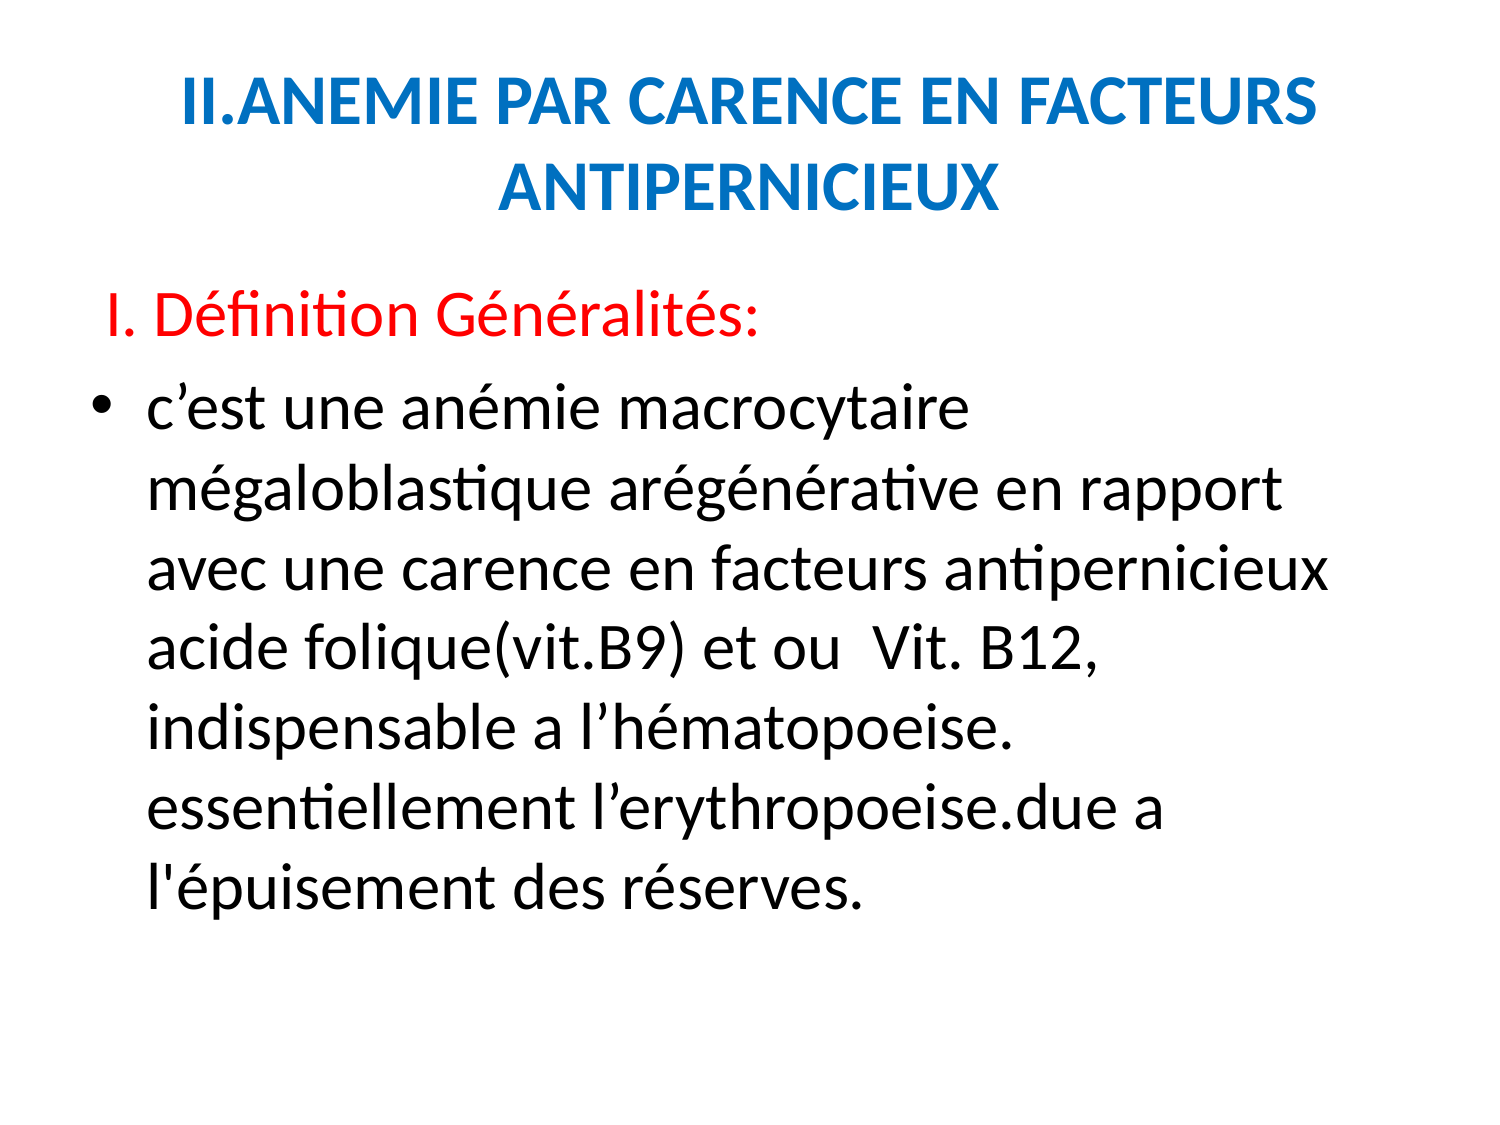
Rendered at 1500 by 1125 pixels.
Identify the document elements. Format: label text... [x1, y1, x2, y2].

title II.ANEMIE PAR CARENCE EN FACTEURS ANTIPERNICIEUX [75, 45, 1425, 233]
list I. Définition Généralités: c’est une anémie macrocytaire mégaloblastique arégénérative en rapport avec une carence en facteurs antipernicieux acide folique(vit.B9) et ou Vit. B12, indispensable a l’hématopoeise. essentiellement l’erythropoeise.due a l'épuisement des réserves. [75, 262, 1425, 1005]
